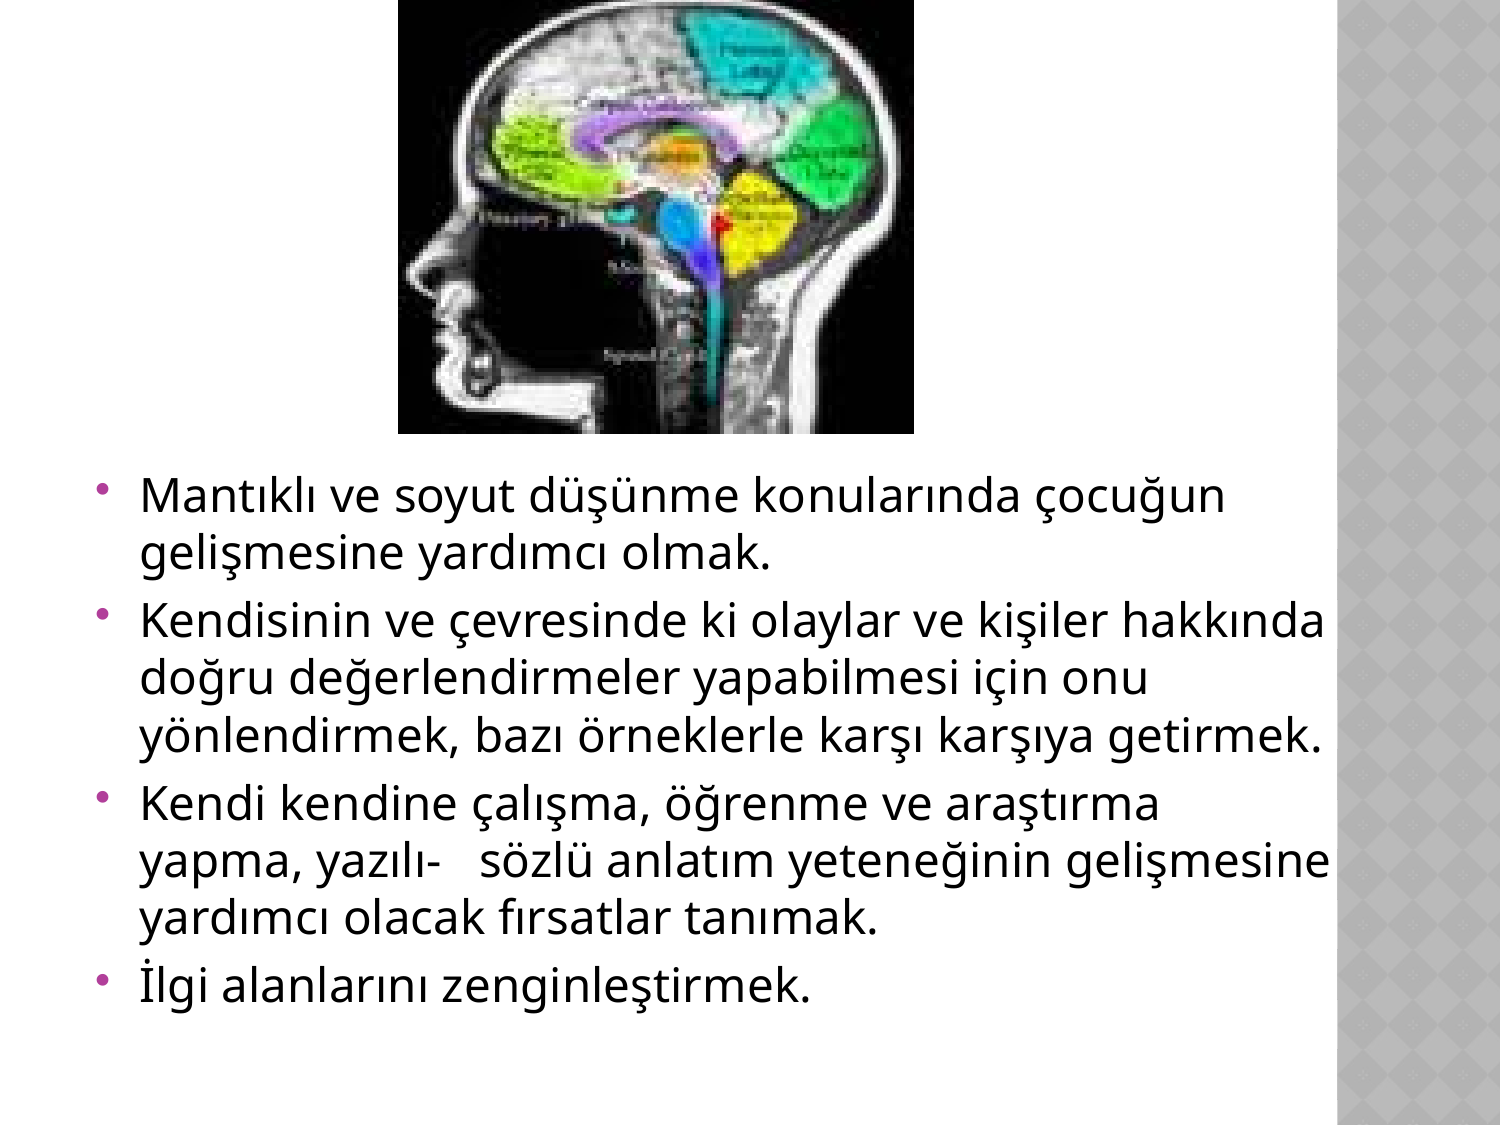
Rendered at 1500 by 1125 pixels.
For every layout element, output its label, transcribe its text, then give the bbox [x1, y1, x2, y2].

list Mantıklı ve soyut düşünme konularında çocuğun gelişmesine yardımcı olmak. Kendisinin ve çevresinde ki olaylar ve kişiler hakkında doğru değerlendirmeler yapabilmesi için onu yönlendirmek, bazı örneklerle karşı karşıya getirmek. Kendi kendine çalışma, öğrenme ve araştırma yapma, yazılı- sözlü anlatım yeteneğinin gelişmesine yardımcı olacak fırsatlar tanımak. İlgi alanlarını zenginleştirmek. [82, 457, 1355, 1076]
picture [398, 0, 915, 434]
